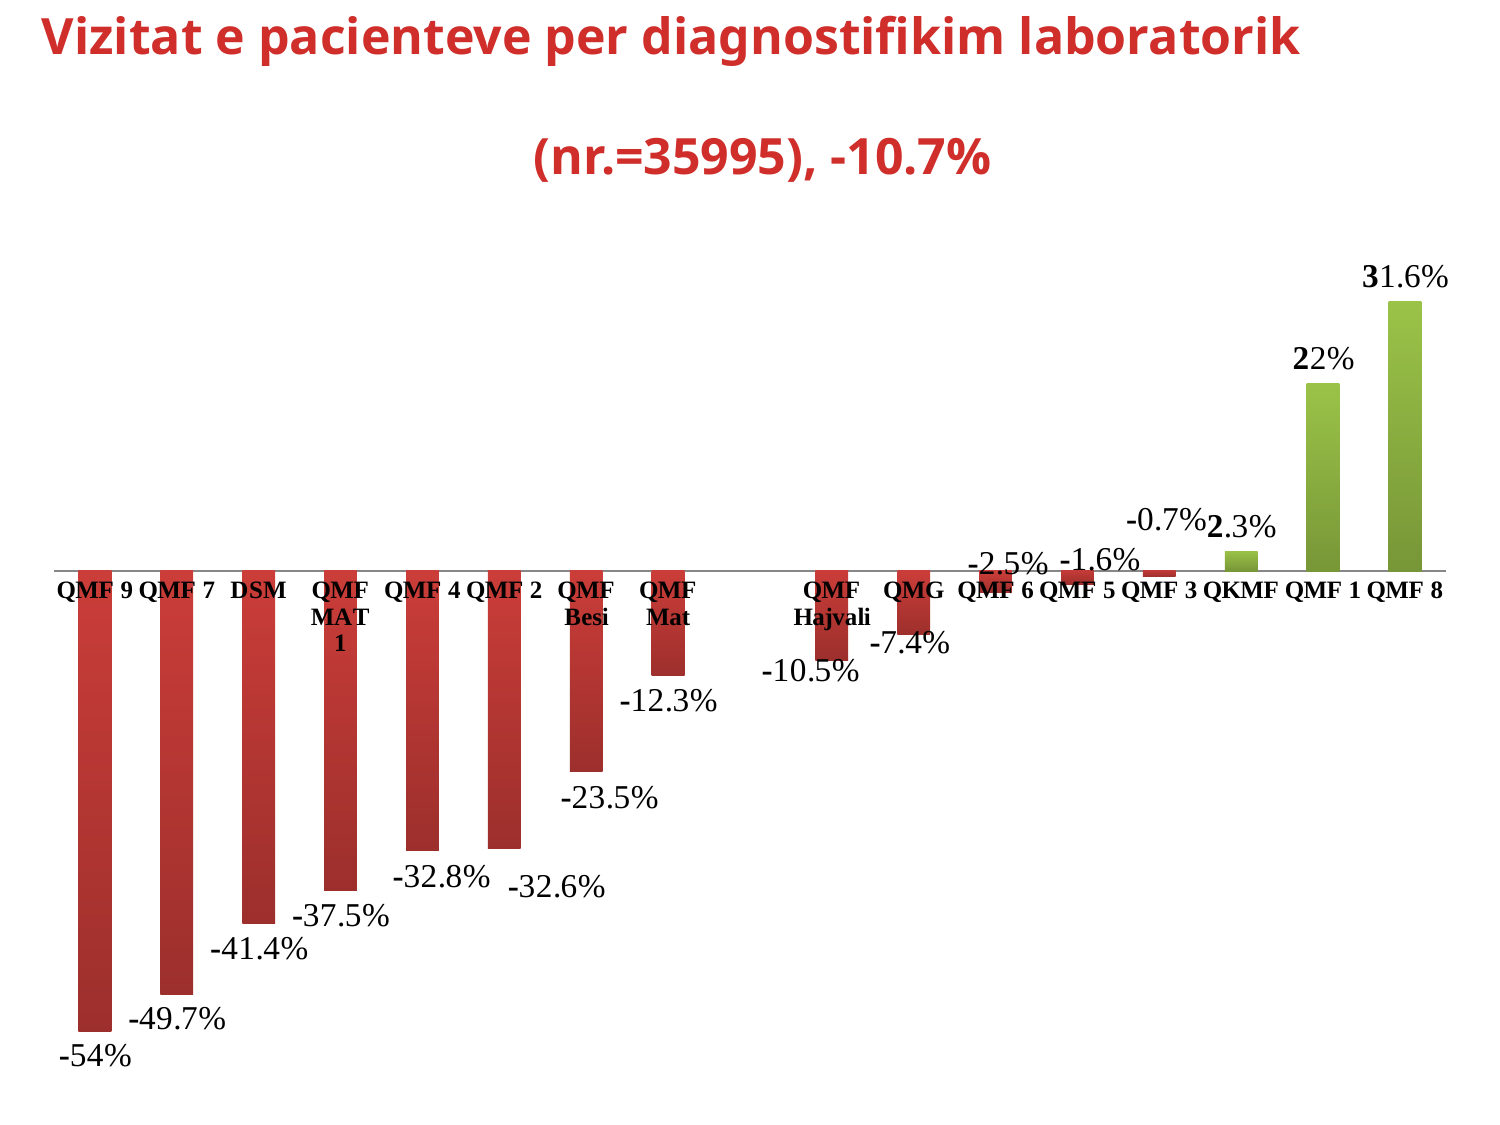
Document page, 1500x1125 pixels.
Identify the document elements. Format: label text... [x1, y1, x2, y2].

chart [24, 212, 1476, 1101]
title Vizitat e pacienteve per diagnostifikim laboratorik (nr.=35995), -10.7% [24, 62, 1500, 188]
